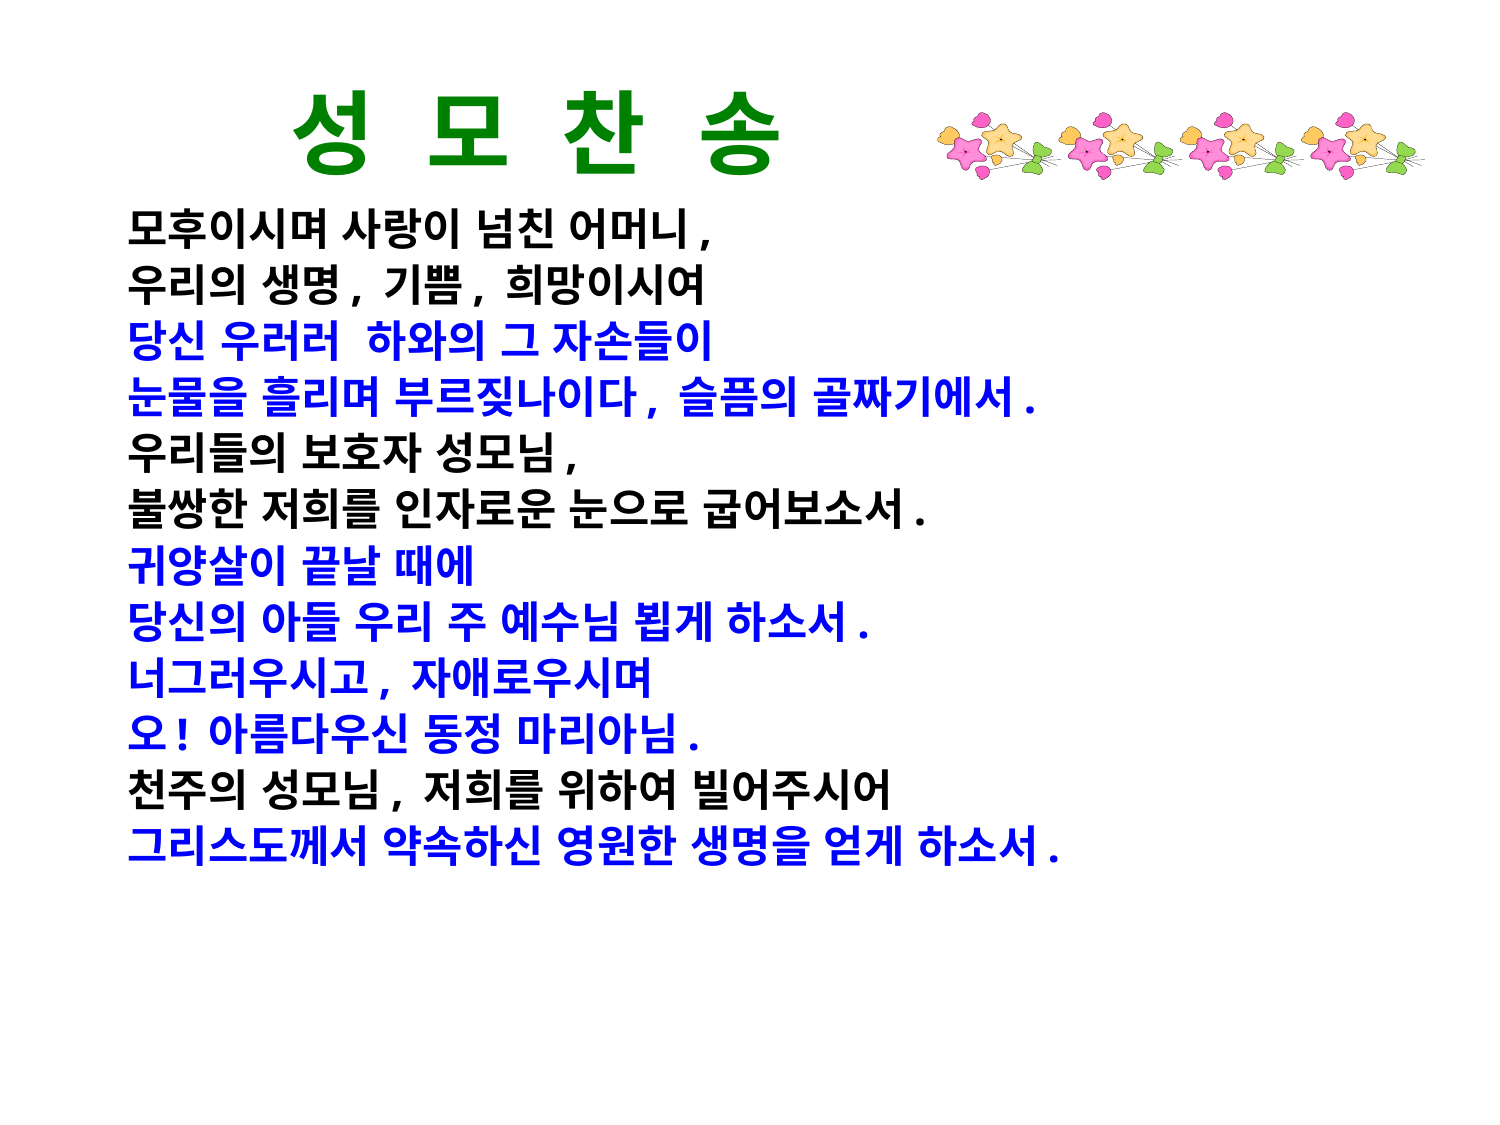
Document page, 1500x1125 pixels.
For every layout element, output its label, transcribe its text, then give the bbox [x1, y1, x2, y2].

list 모후이시며 사랑이 넘친 어머니, 우리의 생명, 기쁨, 희망이시여 당신 우러러 하와의 그 자손들이 눈물을 흘리며 부르짖나이다, 슬픔의 골짜기에서. 우리들의 보호자 성모님, 불쌍한 저희를 인자로운 눈으로 굽어보소서. 귀양살이 끝날 때에 당신의 아들 우리 주 예수님 뵙게 하소서. 너그러우시고, 자애로우시며 오! 아름다우신 동정 마리아님. 천주의 성모님, 저희를 위하여 빌어주시어 그리스도께서 약속하신 영원한 생명을 얻게 하소서. [112, 200, 1388, 888]
title 성 모 찬 송 [137, 62, 888, 200]
picture [937, 112, 1426, 180]
